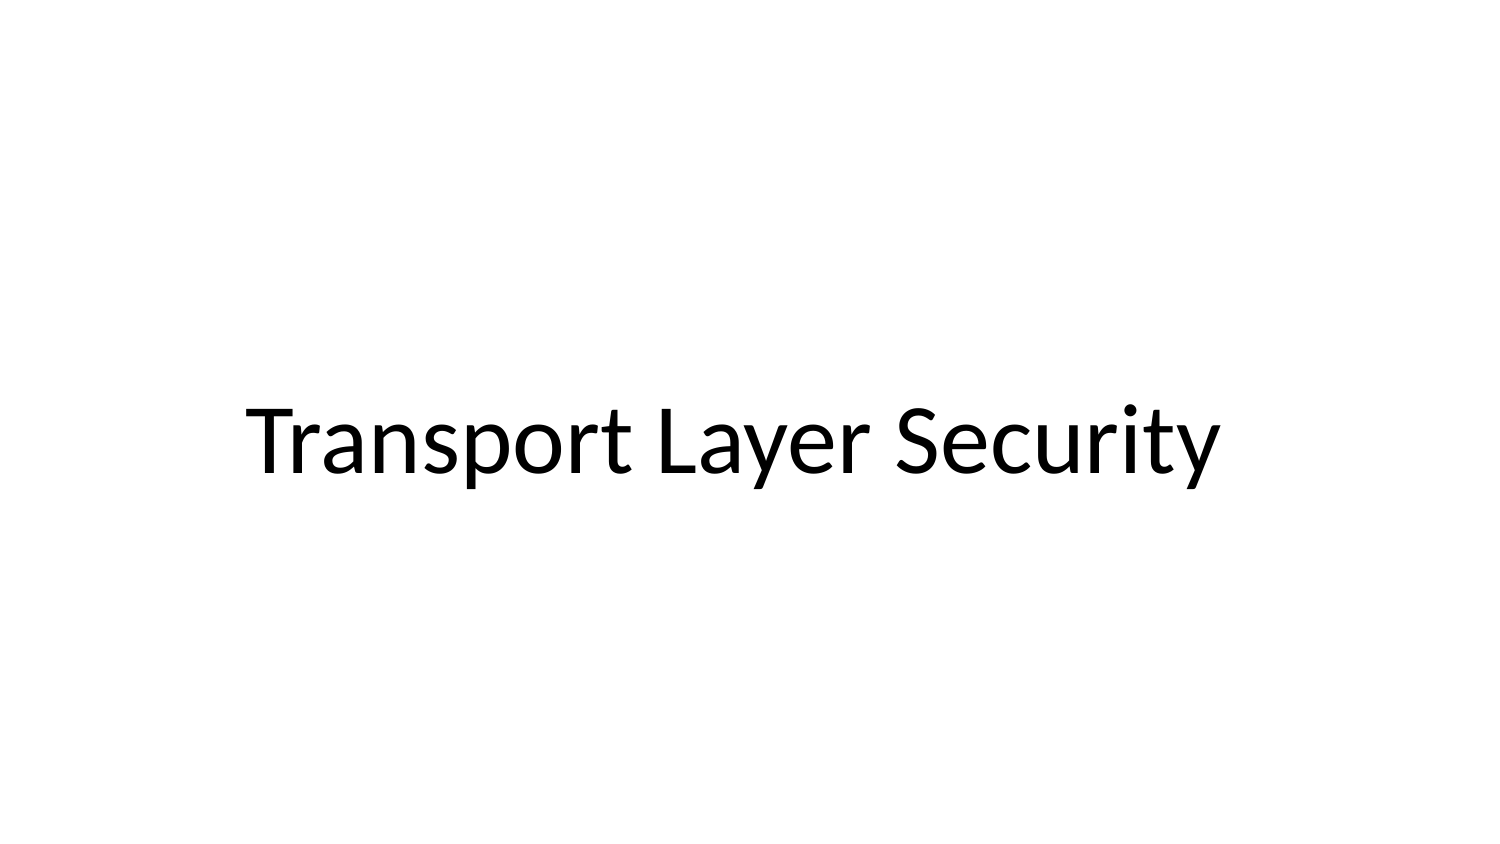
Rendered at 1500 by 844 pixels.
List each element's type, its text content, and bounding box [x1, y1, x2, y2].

title Transport Layer Security [177, 342, 1291, 524]
